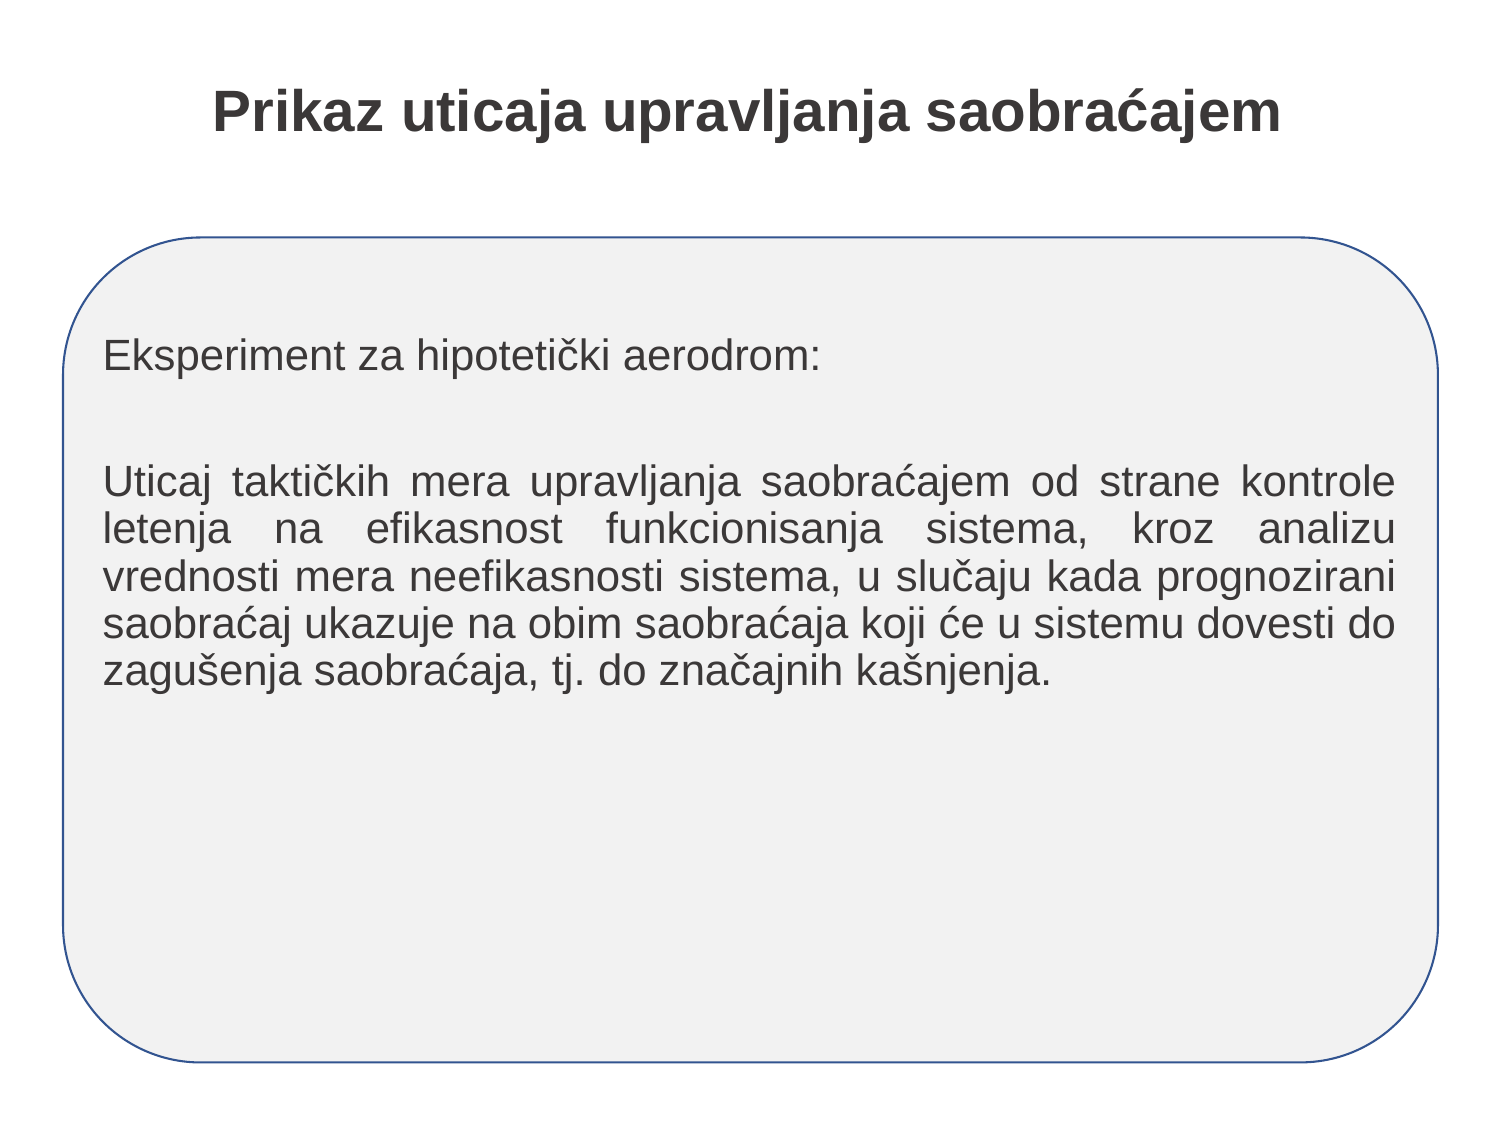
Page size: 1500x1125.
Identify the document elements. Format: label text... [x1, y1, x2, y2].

text_box [1413, 294, 1440, 1006]
text_box [120, 236, 1381, 262]
title Prikaz uticaja upravljanja saobraćajem [50, 62, 1447, 163]
text_box [61, 295, 87, 1005]
list Eksperiment za hipotetički aerodrom: Uticaj taktičkih mera upravljanja saobraćajem od strane kontrole letenja na efikasnost funkcionisanja sistema, kroz analizu vrednosti mera neefikasnosti sistema, u slučaju kada prognozirani saobraćaj ukazuje na obim saobraćaja koji će u sistemu dovesti do zagušenja saobraćaja, tj. do značajnih kašnjenja. [87, 262, 1413, 1125]
